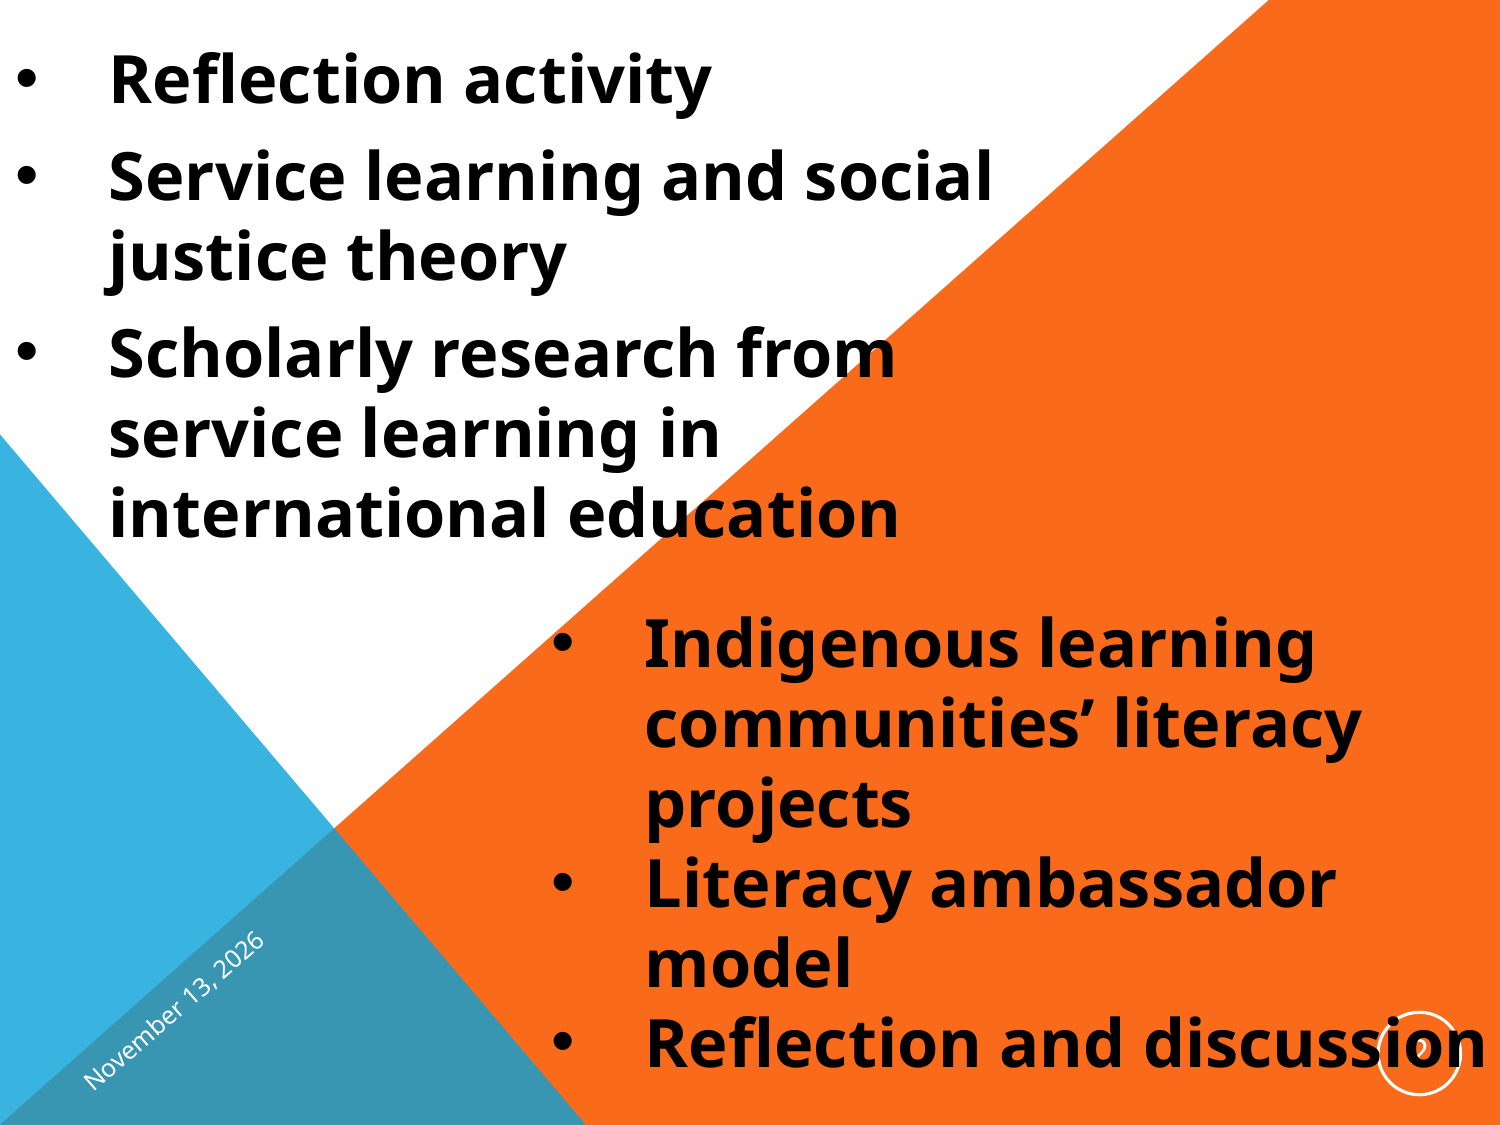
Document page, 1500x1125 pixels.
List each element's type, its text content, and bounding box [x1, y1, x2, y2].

text_box Indigenous learning communities’ literacy projects Literacy ambassador model Reflection and discussion [536, 593, 1500, 1125]
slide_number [65, 849, 357, 1109]
list Reflection activity Service learning and social justice theory Scholarly research from service learning in international education [0, 29, 1064, 621]
